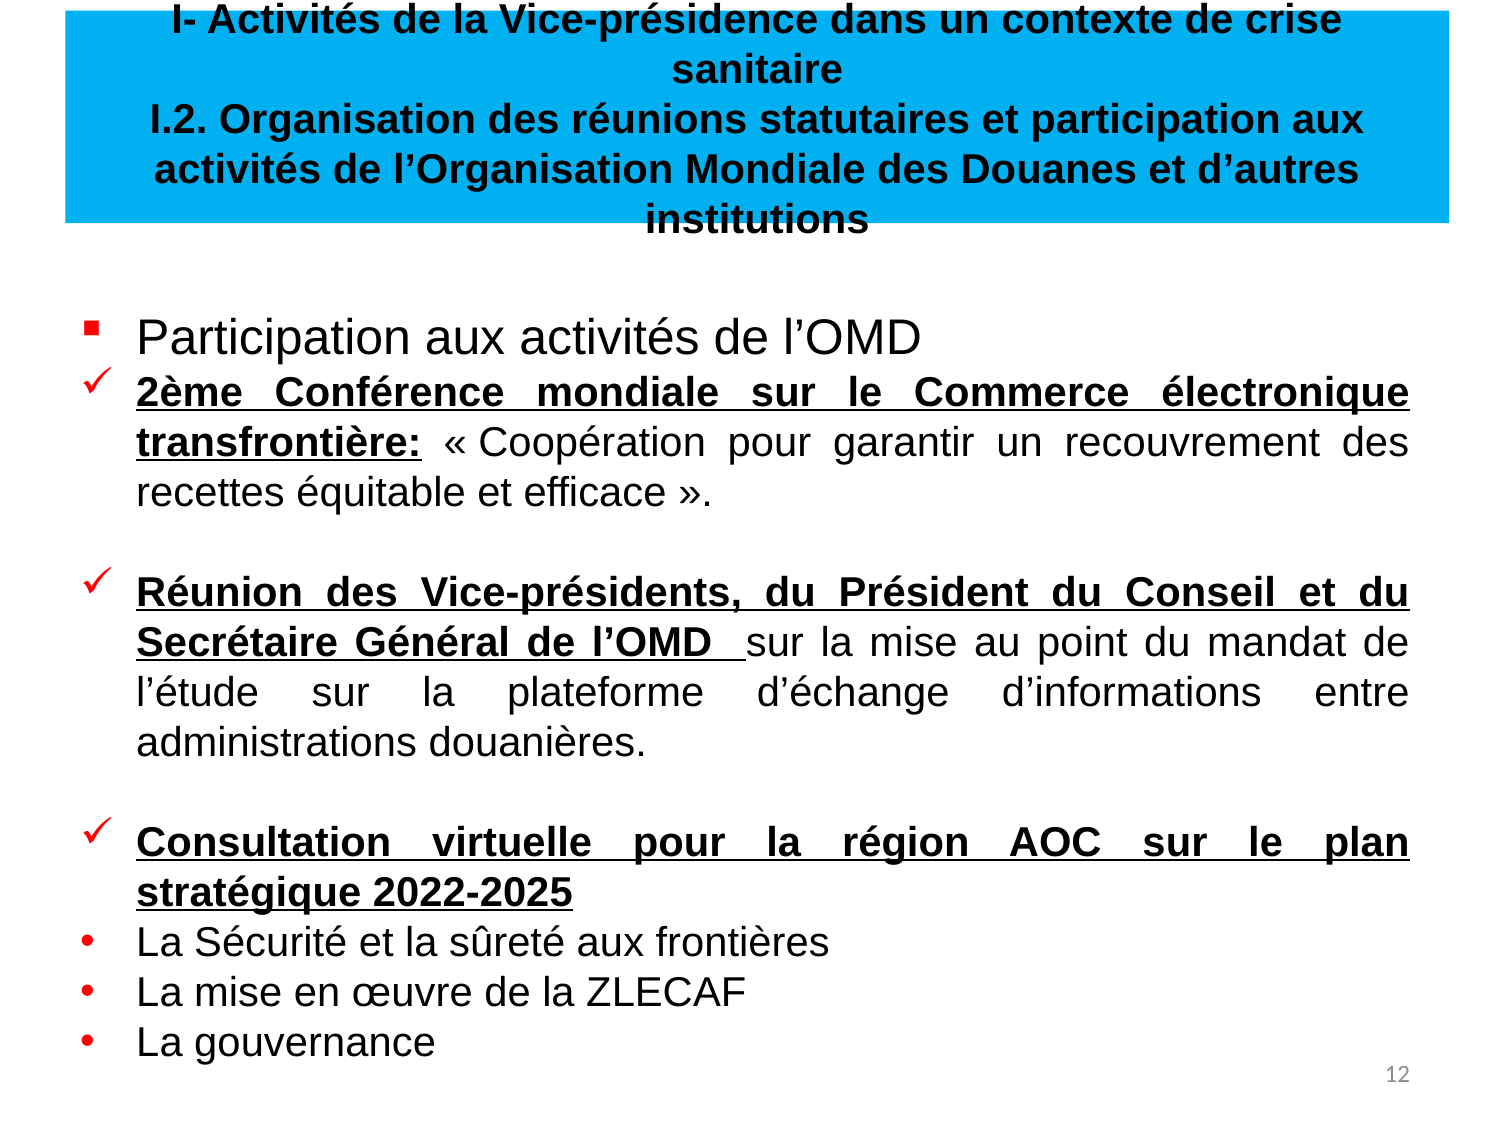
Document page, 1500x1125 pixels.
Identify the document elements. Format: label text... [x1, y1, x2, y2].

title I- Activités de la Vice-présidence dans un contexte de crise sanitaire I.2. Organisation des réunions statutaires et participation aux activités de l’Organisation Mondiale des Douanes et d’autres institutions [65, 10, 1450, 224]
text_box Participation aux activités de l’OMD 2ème Conférence mondiale sur le Commerce électronique transfrontière: « Coopération pour garantir un recouvrement des recettes équitable et efficace ». Réunion des Vice-présidents, du Président du Conseil et du Secrétaire Général de l’OMD sur la mise au point du mandat de l’étude sur la plateforme d’échange d’informations entre administrations douanières. Consultation virtuelle pour la région AOC sur le plan stratégique 2022-2025 La Sécurité et la sûreté aux frontières La mise en œuvre de la ZLECAF La gouvernance [64, 267, 1425, 1103]
